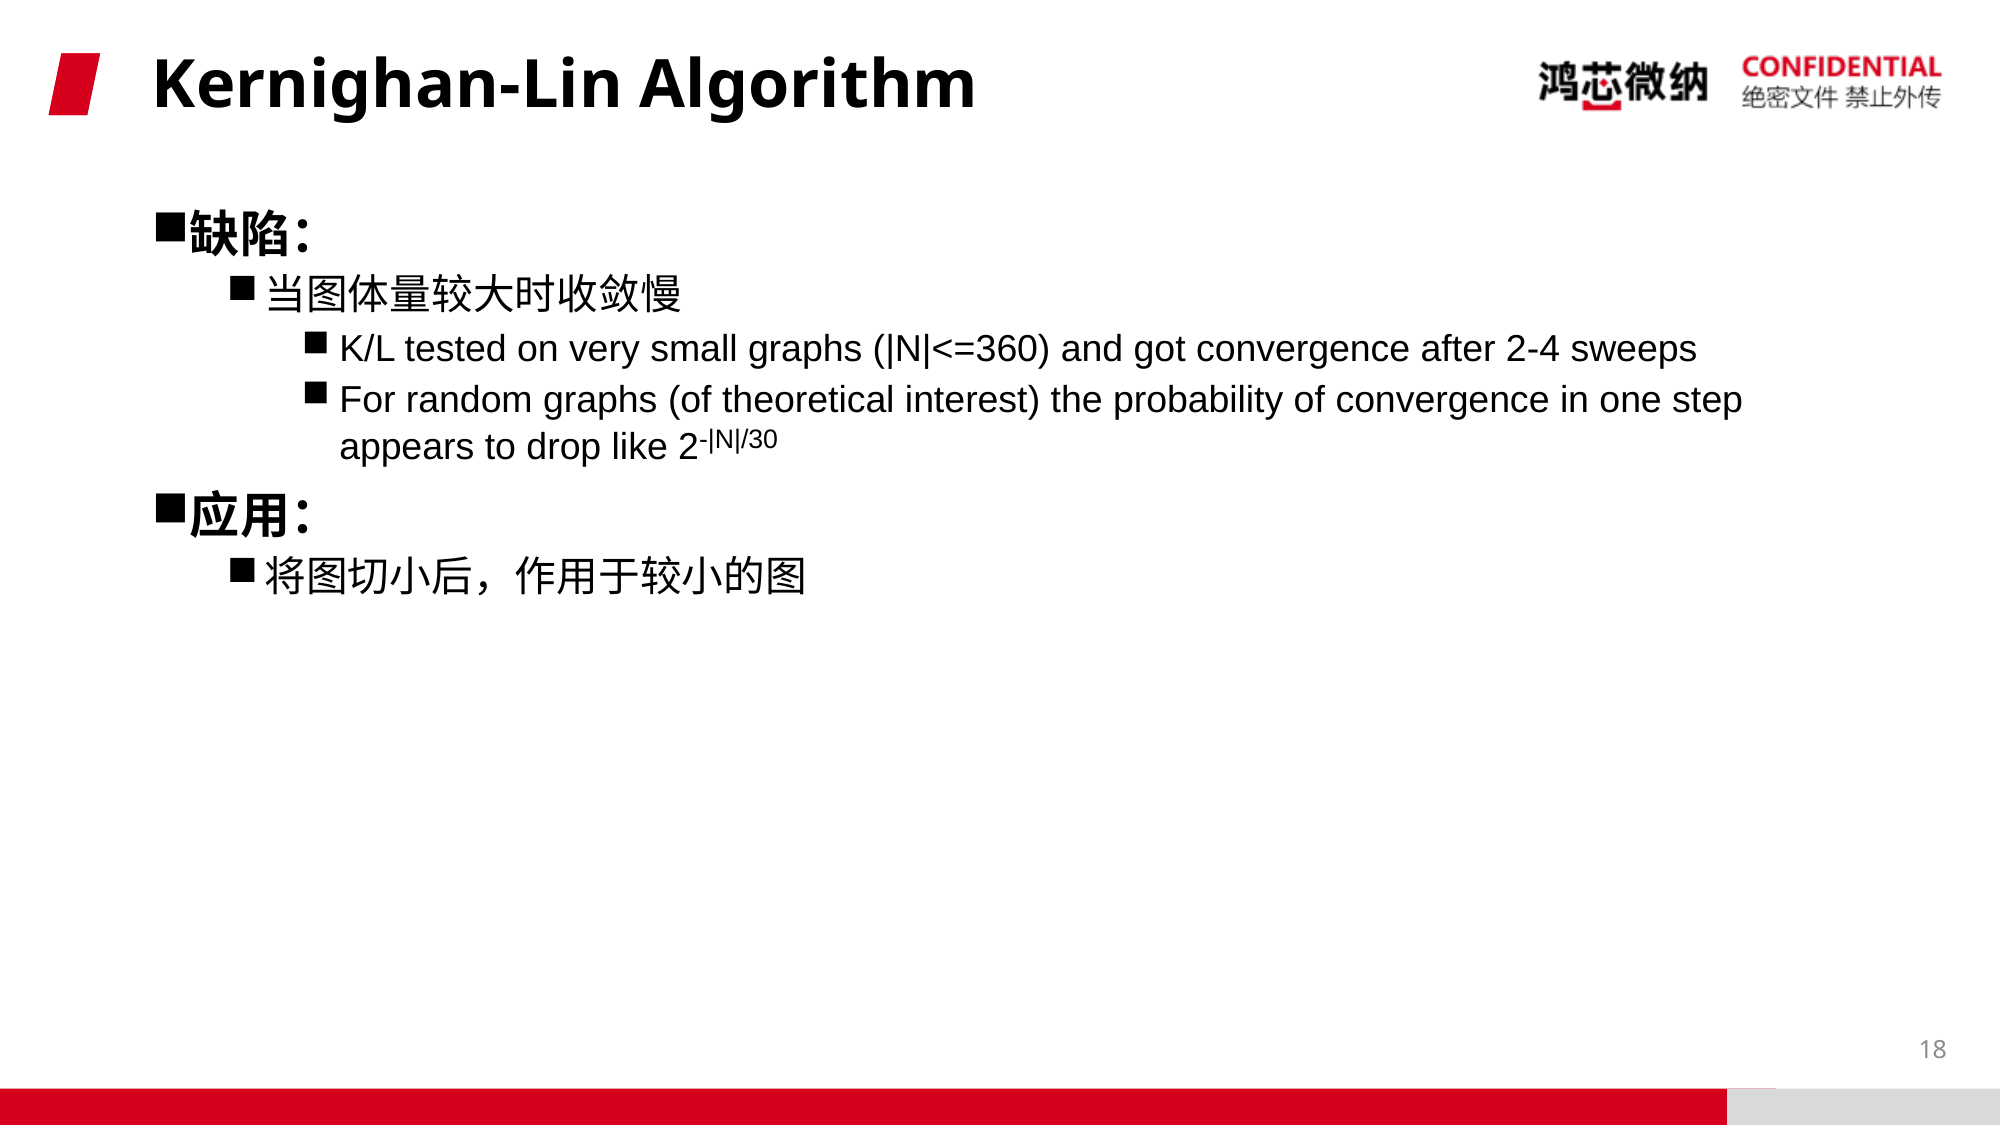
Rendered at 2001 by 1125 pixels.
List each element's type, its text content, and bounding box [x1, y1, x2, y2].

list 缺陷： 当图体量较大时收敛慢 K/L tested on very small graphs (|N|<=360) and got convergence after 2-4 sweeps For random graphs (of theoretical interest) the probability of convergence in one step appears to drop like 2-|N|/30 应用： 将图切小后，作用于较小的图 [136, 201, 1862, 935]
picture [1265, 0, 1981, 288]
title Kernighan-Lin Algorithm [136, 0, 1862, 195]
slide_number 18 [1512, 1021, 1962, 1081]
